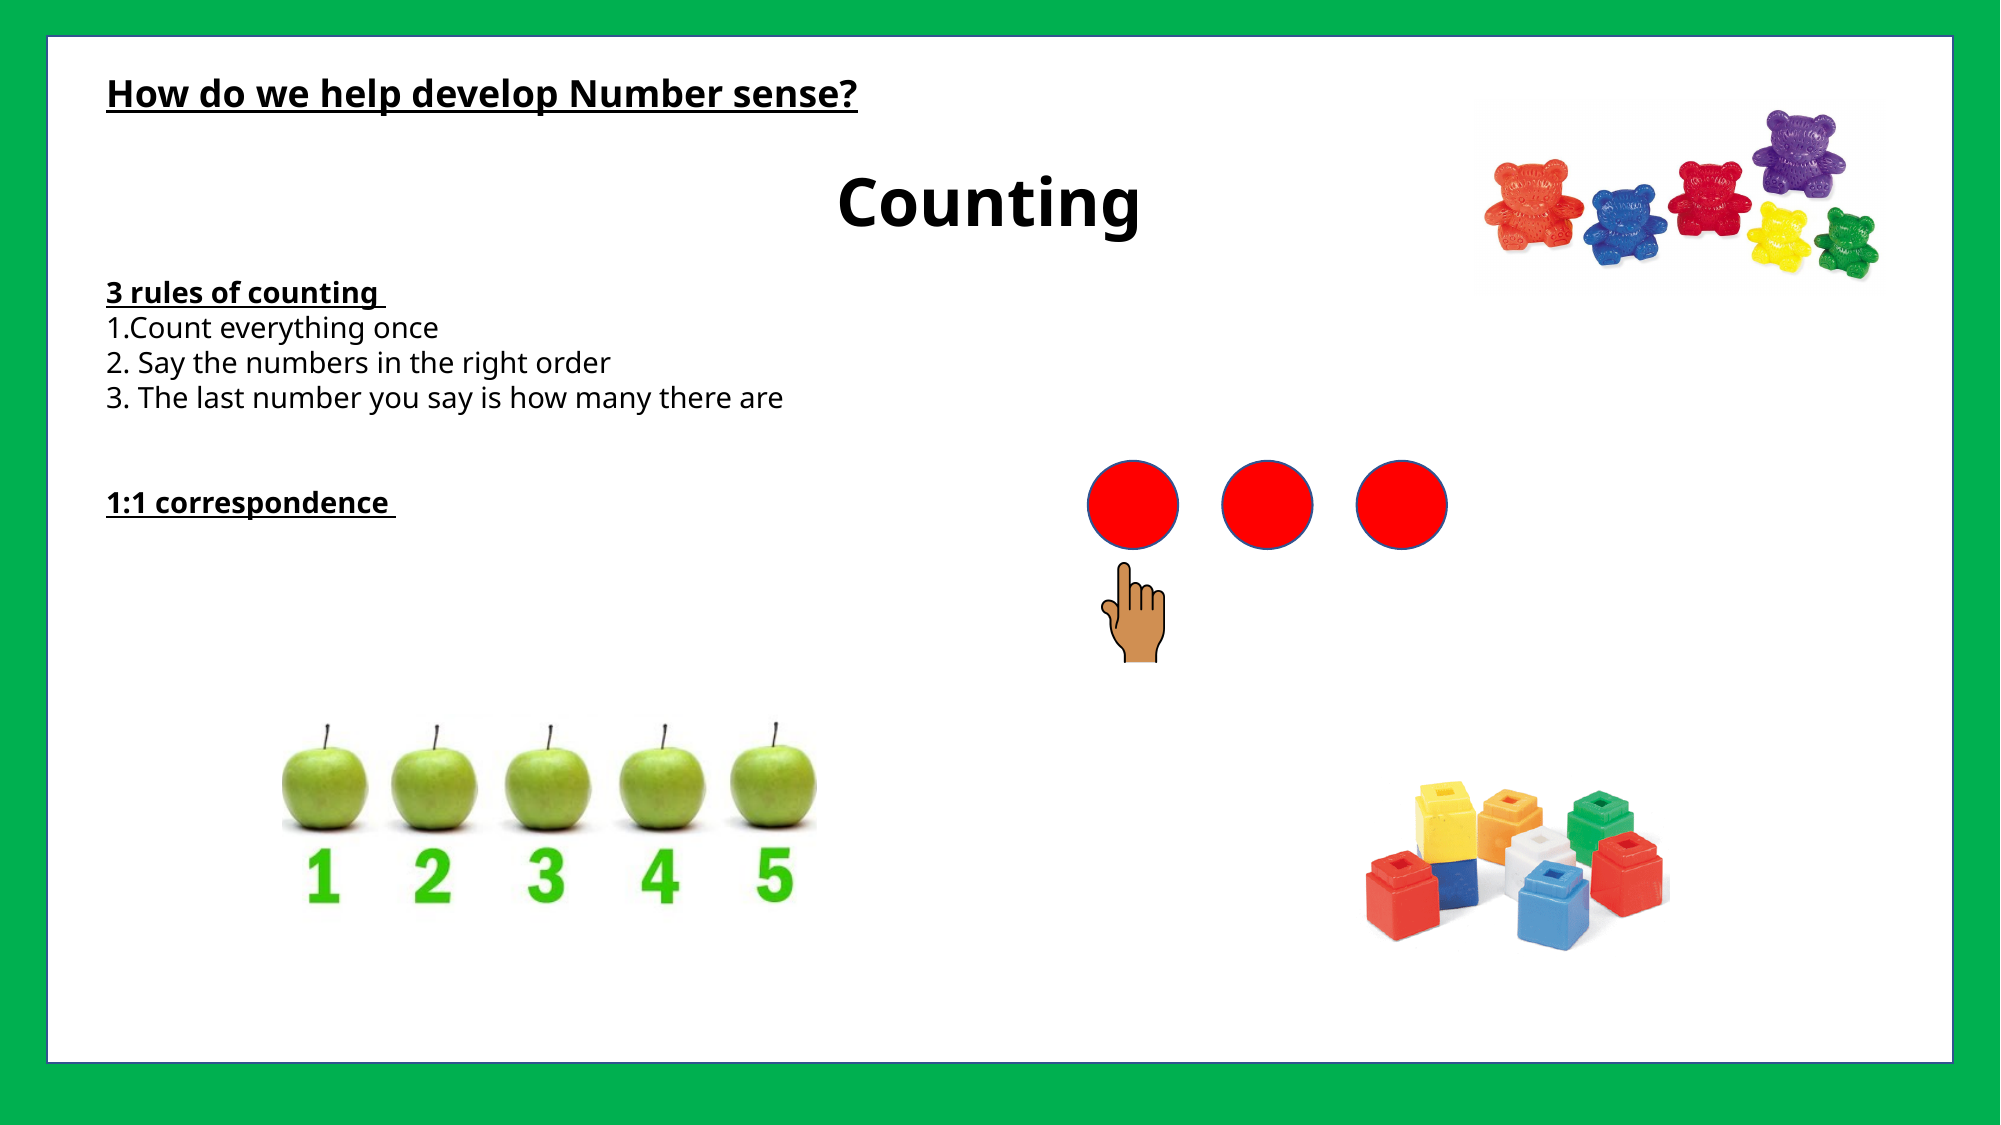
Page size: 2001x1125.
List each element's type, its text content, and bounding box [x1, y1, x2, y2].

text_box How do we help develop Number sense? Counting 3 rules of counting 1.Count everything once 2. Say the numbers in the right order 3. The last number you say is how many there are 1:1 correspondence [91, 62, 1905, 842]
text_box [46, 35, 1954, 1064]
picture [1100, 562, 1165, 663]
picture [282, 714, 817, 926]
text_box [1086, 459, 1180, 551]
text_box [1221, 459, 1314, 551]
text_box [1355, 459, 1448, 551]
picture [1356, 771, 1670, 957]
picture [1474, 99, 1886, 296]
